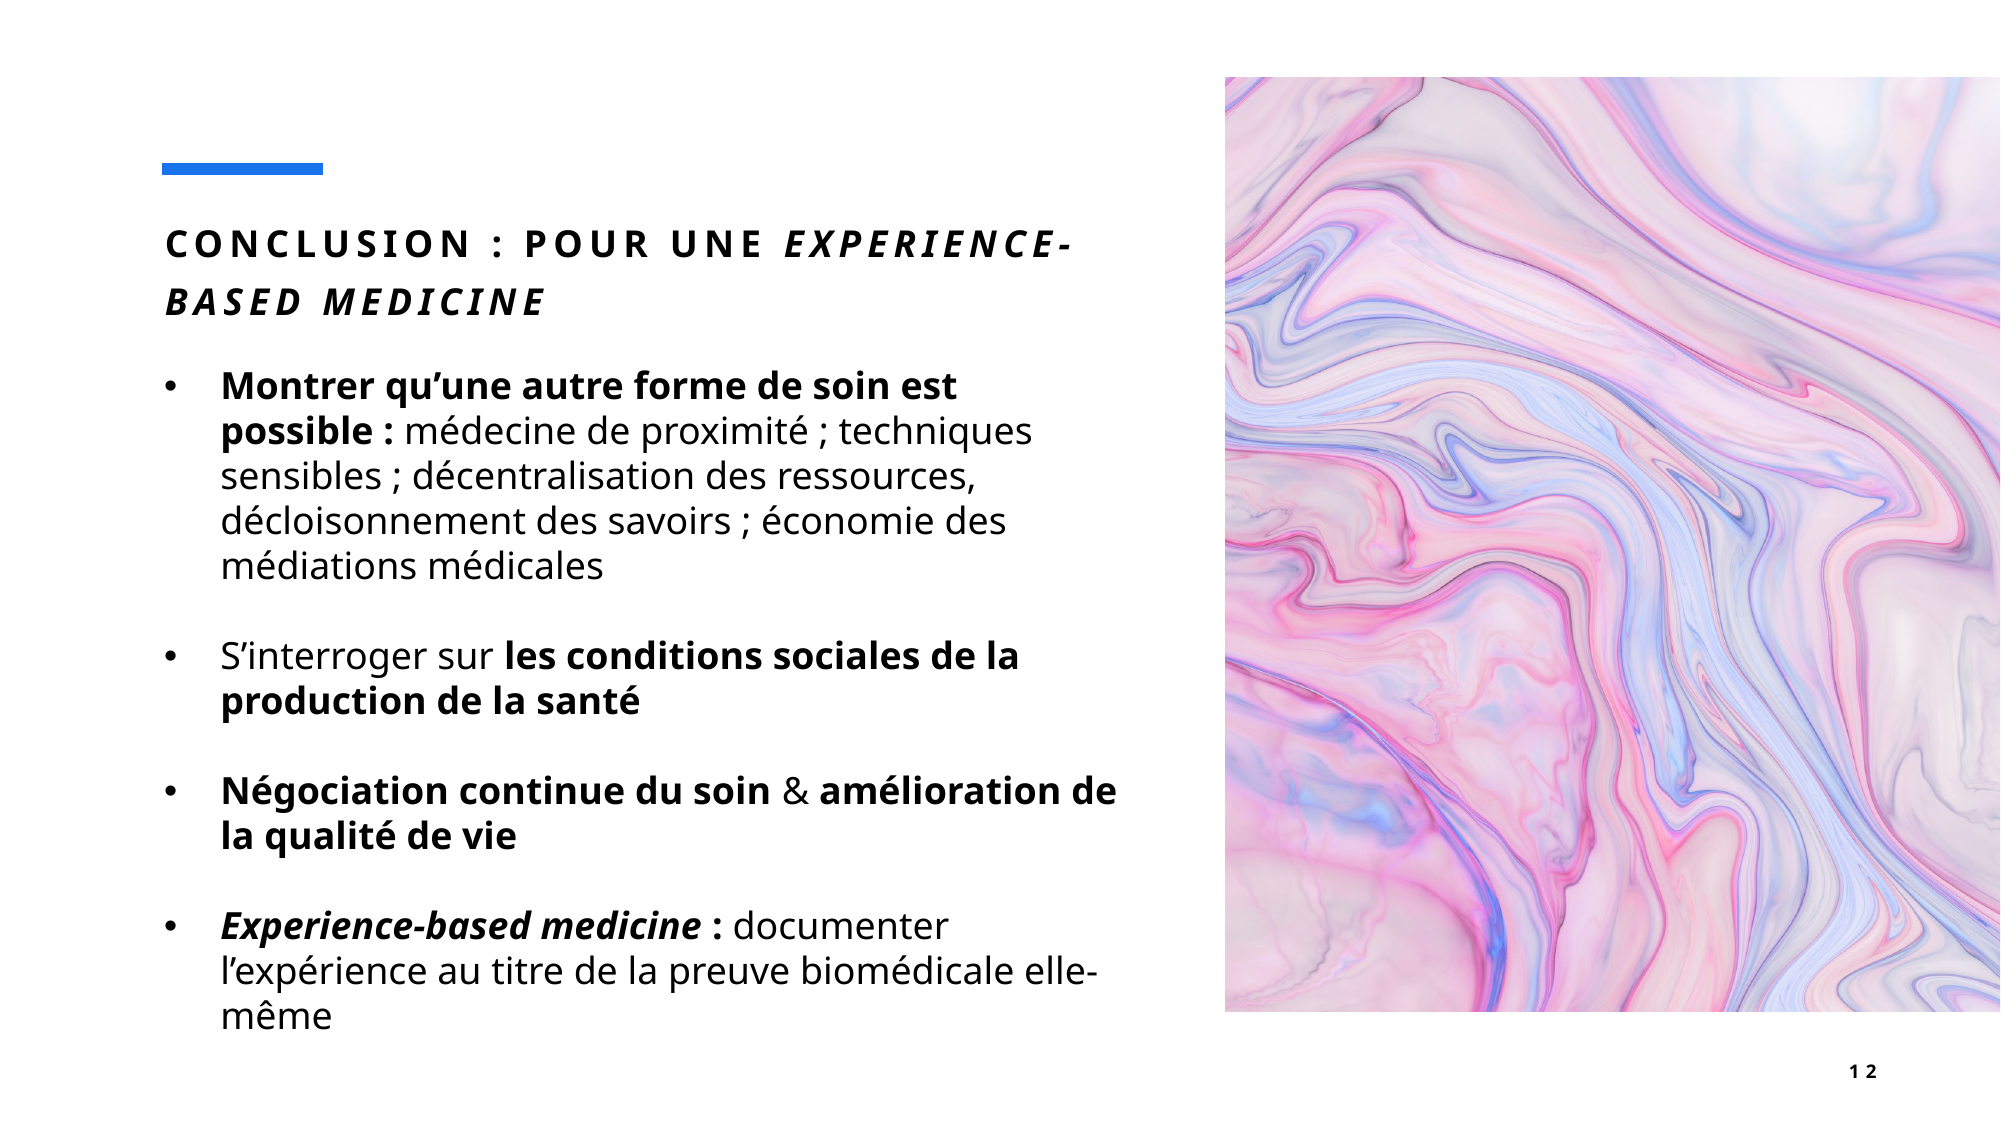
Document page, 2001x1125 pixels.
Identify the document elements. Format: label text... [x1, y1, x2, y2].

slide_number 12 [1772, 1042, 1892, 1103]
subtitle Conclusion : pour une experience-based medicine [149, 77, 1156, 334]
picture [1145, 77, 2001, 1011]
text_box Montrer qu’une autre forme de soin est possible : médecine de proximité ; techniques sensibles ; décentralisation des ressources, décloisonnement des savoirs ; économie des médiations médicales S’interroger sur les conditions sociales de la production de la santé Négociation continue du soin & amélioration de la qualité de vie Experience-based medicine : documenter l’expérience au titre de la preuve biomédicale elle-même [149, 355, 1156, 1095]
